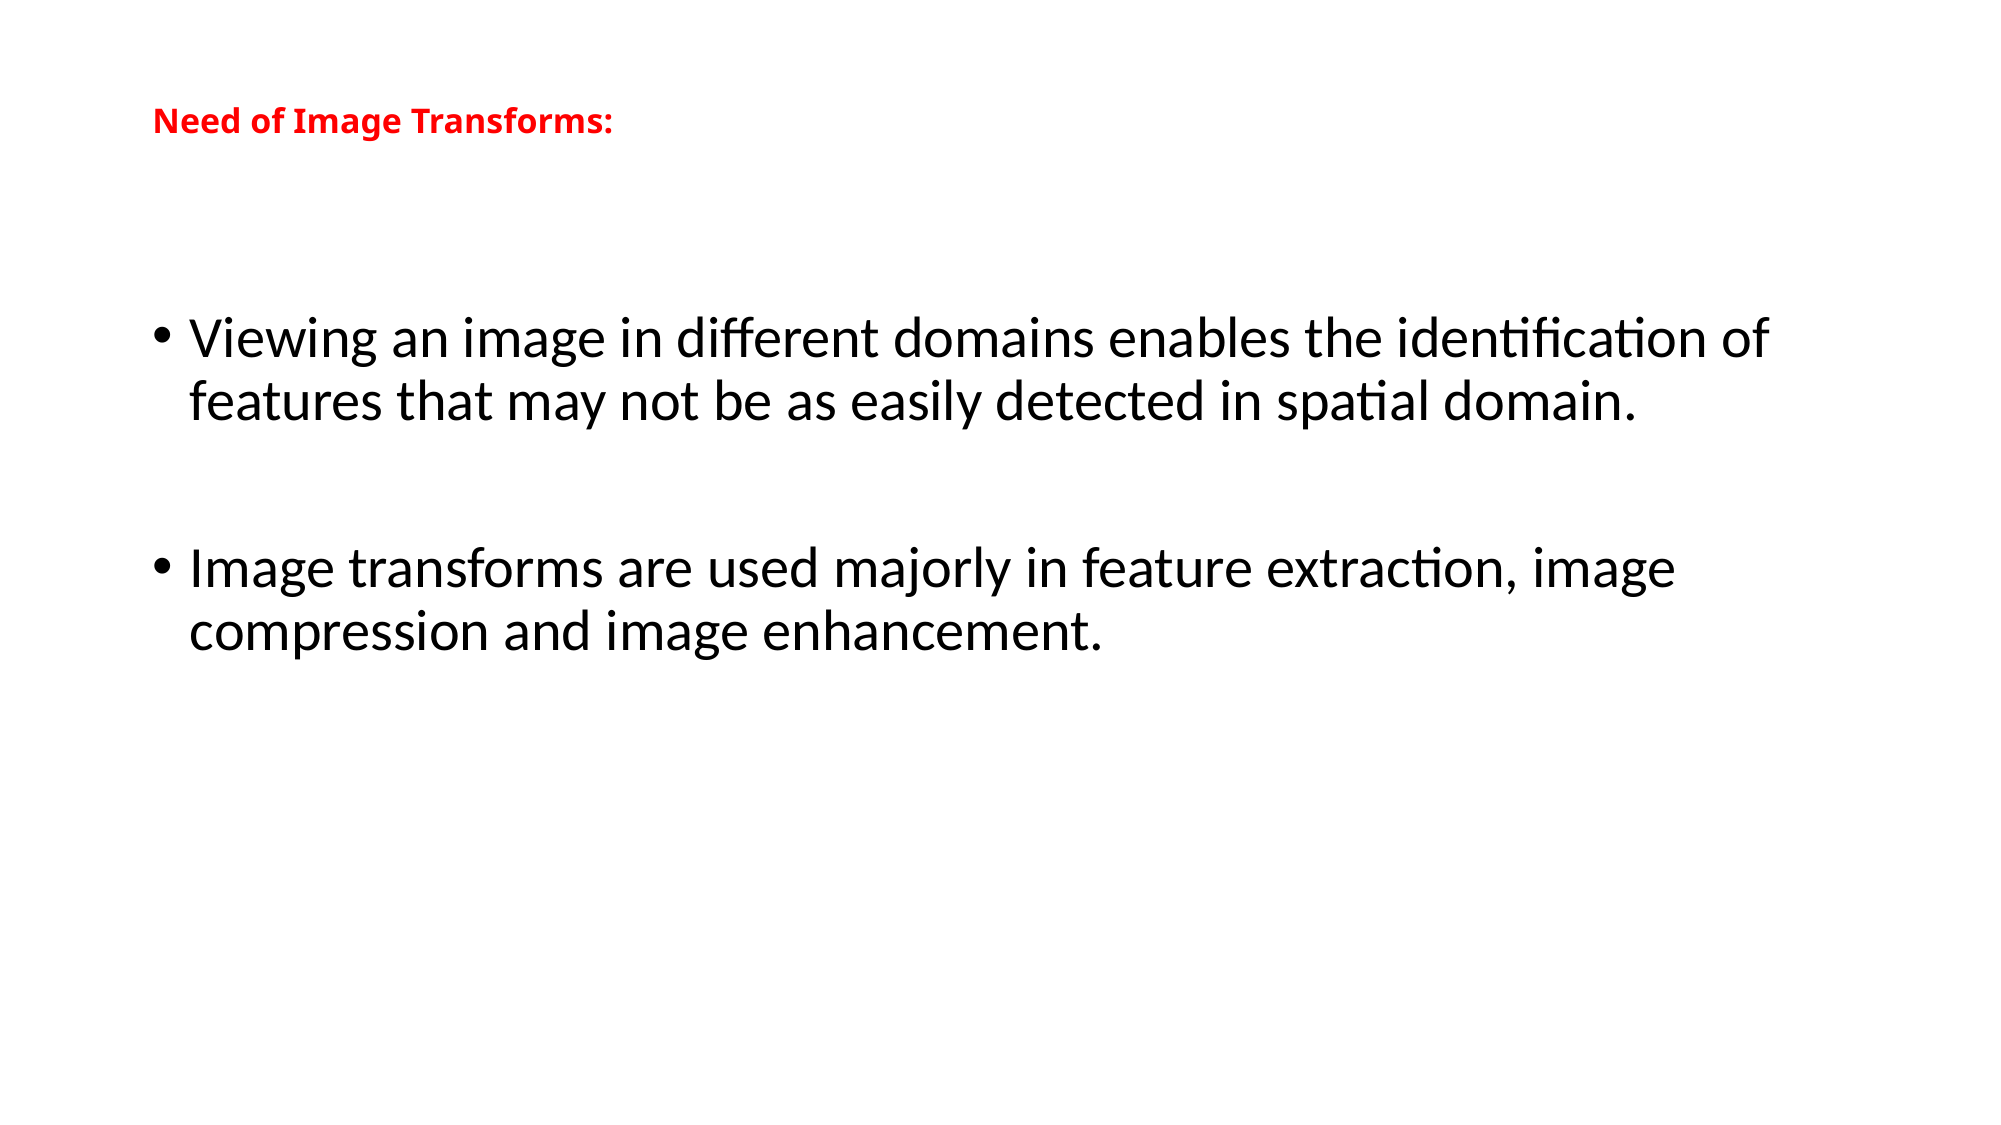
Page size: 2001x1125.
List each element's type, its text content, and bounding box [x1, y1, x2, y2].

list Viewing an image in different domains enables the identification of features that may not be as easily detected in spatial domain. Image transforms are used majorly in feature extraction, image compression and image enhancement. [137, 299, 1863, 775]
title Need of Image Transforms: [137, 59, 1863, 189]
